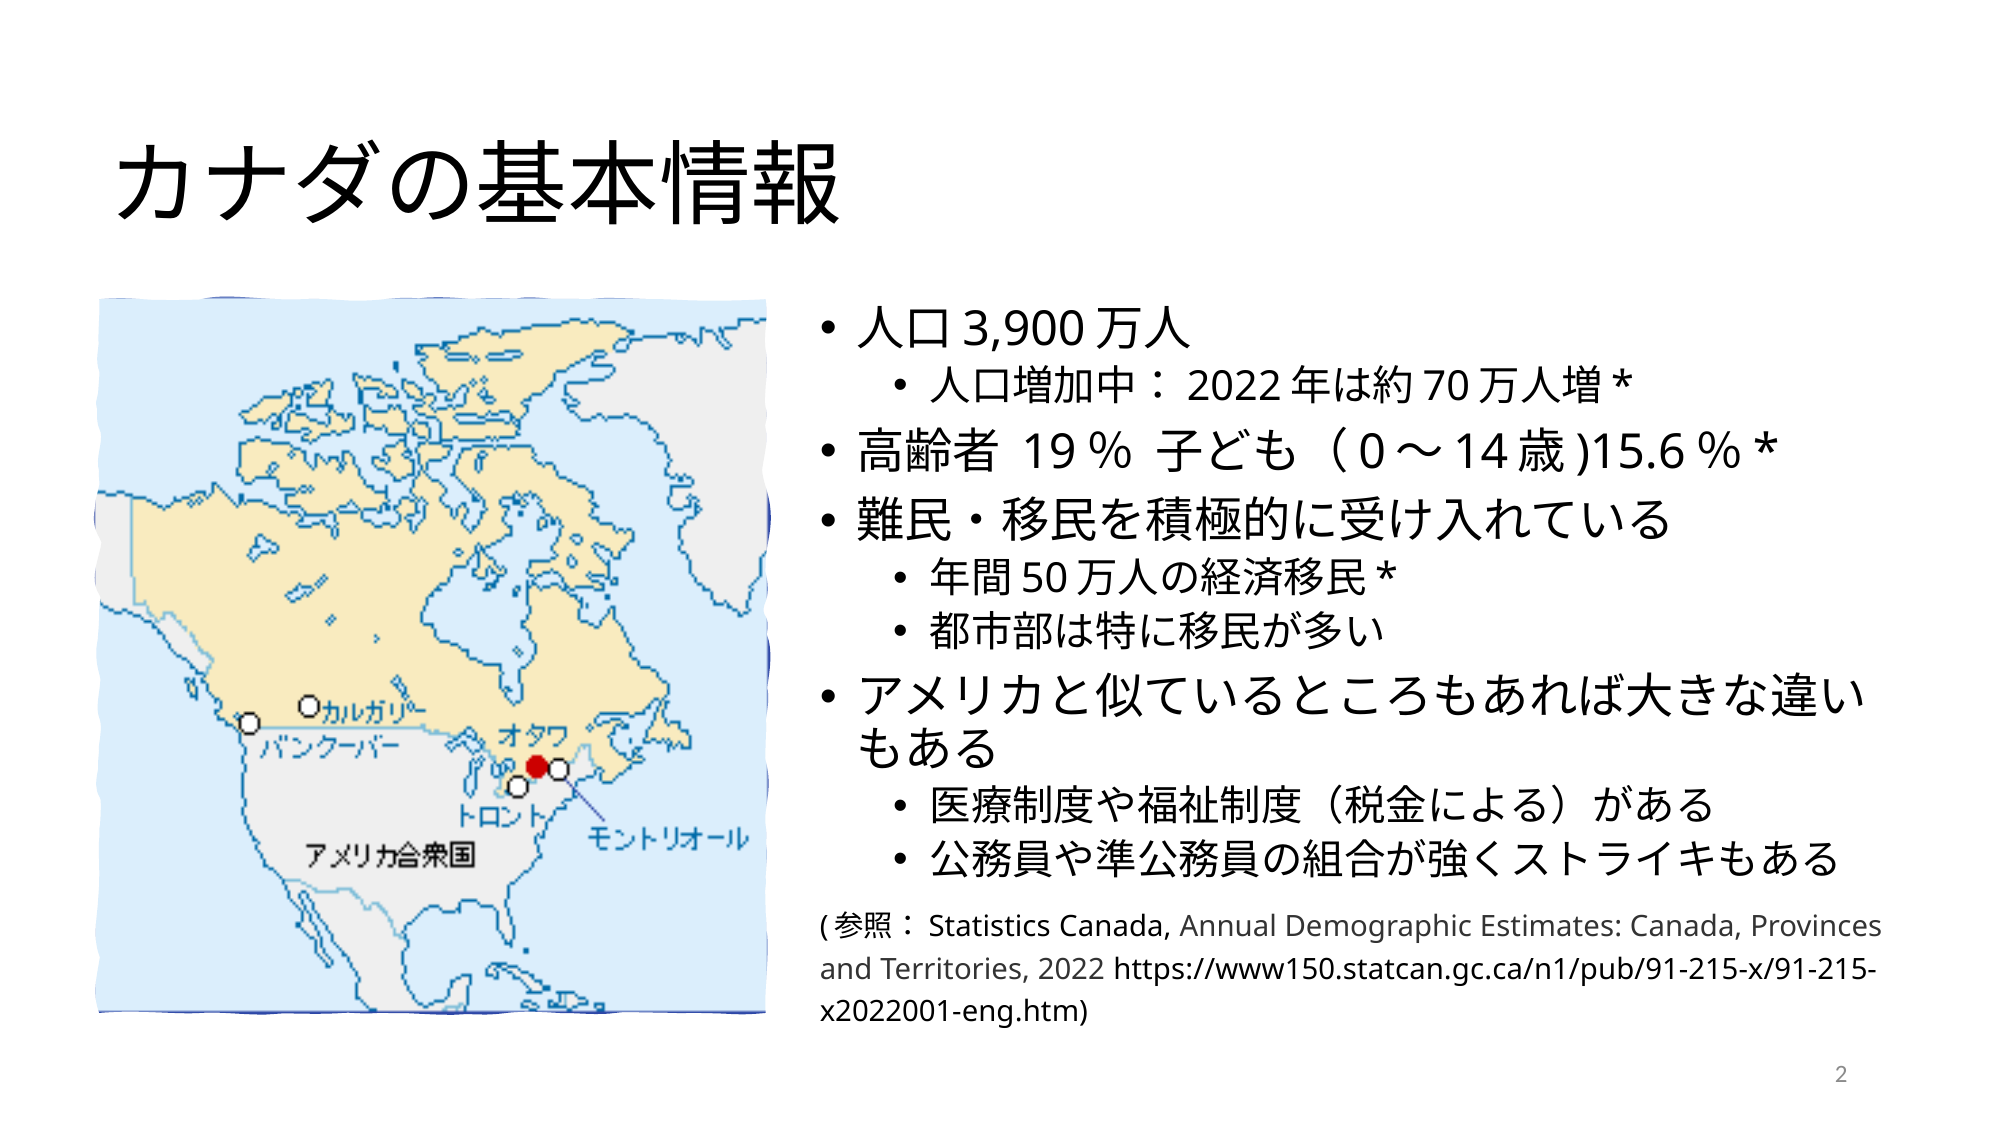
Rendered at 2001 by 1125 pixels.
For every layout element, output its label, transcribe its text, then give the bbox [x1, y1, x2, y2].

picture [93, 296, 771, 1015]
title カナダの基本情報 [93, 110, 1907, 245]
list 人口3,900万人 人口増加中：2022年は約70万人増* 高齢者 19％ 子ども（0〜14歳)15.6％* 難民・移民を積極的に受け入れている 年間50万人の経済移民* 都市部は特に移民が多い アメリカと似ているところもあれば大きな違いもある 医療制度や福祉制度（税金による）がある 公務員や準公務員の組合が強くストライキもある (参照：Statistics Canada, Annual Demographic Estimates: Canada, Provinces and Territories, 2022 https://www150.statcan.gc.ca/n1/pub/91-215-x/91-215-x2022001-eng.htm) [804, 296, 1926, 1043]
slide_number 2 [1412, 1042, 1863, 1103]
